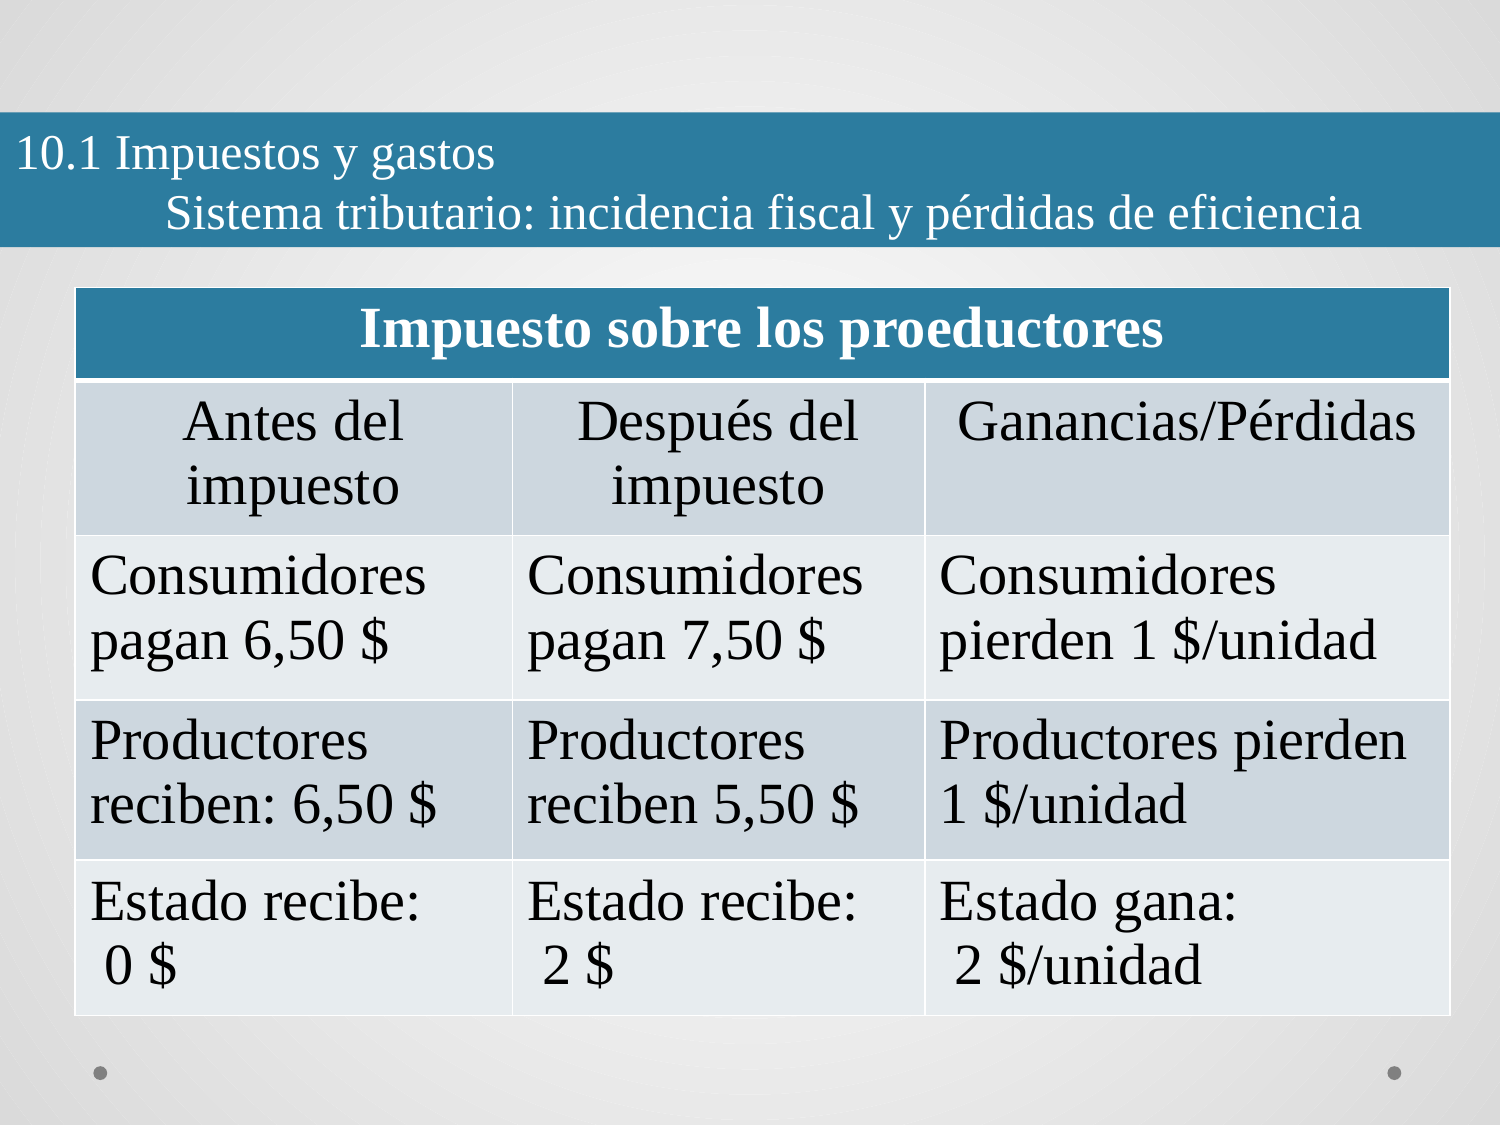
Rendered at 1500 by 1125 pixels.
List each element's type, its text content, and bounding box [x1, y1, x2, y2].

table_header Impuesto sobre los proeductores [76, 288, 1449, 378]
table_cell Productores reciben: 6,50 $ [76, 701, 512, 859]
table_cell Productores pierden 1 $/unidad [926, 701, 1449, 859]
table_cell Consumidores pagan 6,50 $ [76, 536, 512, 699]
table_cell Consumidores pierden 1 $/unidad [926, 536, 1449, 699]
table_cell Estado recibe: 2 $ [513, 861, 924, 1015]
table_cell Estado gana: 2 $/unidad [926, 861, 1449, 1015]
table_cell Después del impuesto [513, 383, 924, 535]
table_cell Productores reciben 5,50 $ [513, 701, 924, 859]
table_cell Consumidores pagan 7,50 $ [513, 536, 924, 699]
text_box 10.1 Impuestos y gastos Sistema tributario: incidencia fiscal y pérdidas de eficiencia [0, 112, 1500, 248]
table_cell Estado recibe: 0 $ [76, 861, 512, 1015]
table_cell Antes del impuesto [76, 383, 512, 535]
table_cell Ganancias/Pérdidas [926, 383, 1449, 535]
